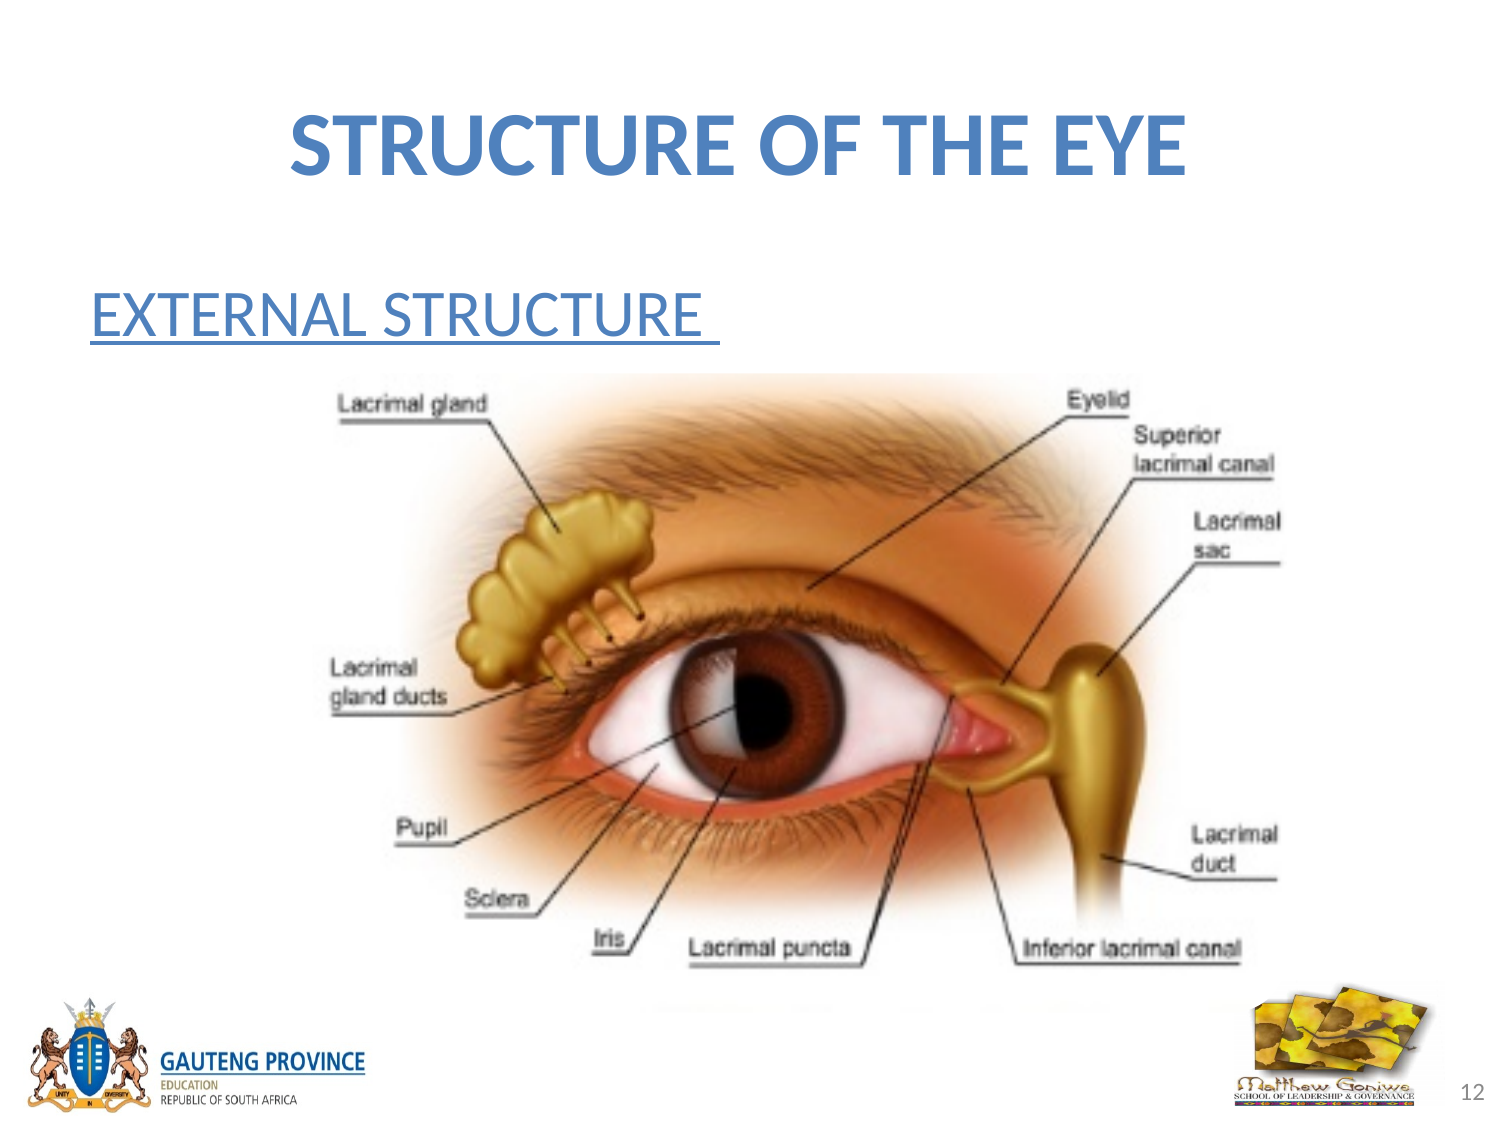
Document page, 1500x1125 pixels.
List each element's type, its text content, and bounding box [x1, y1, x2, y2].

slide_number 12 [1149, 1060, 1500, 1121]
list EXTERNAL STRUCTURE [75, 262, 1425, 1005]
picture [17, 373, 1445, 1116]
title STRUCTURE OF THE EYE [75, 45, 1425, 233]
